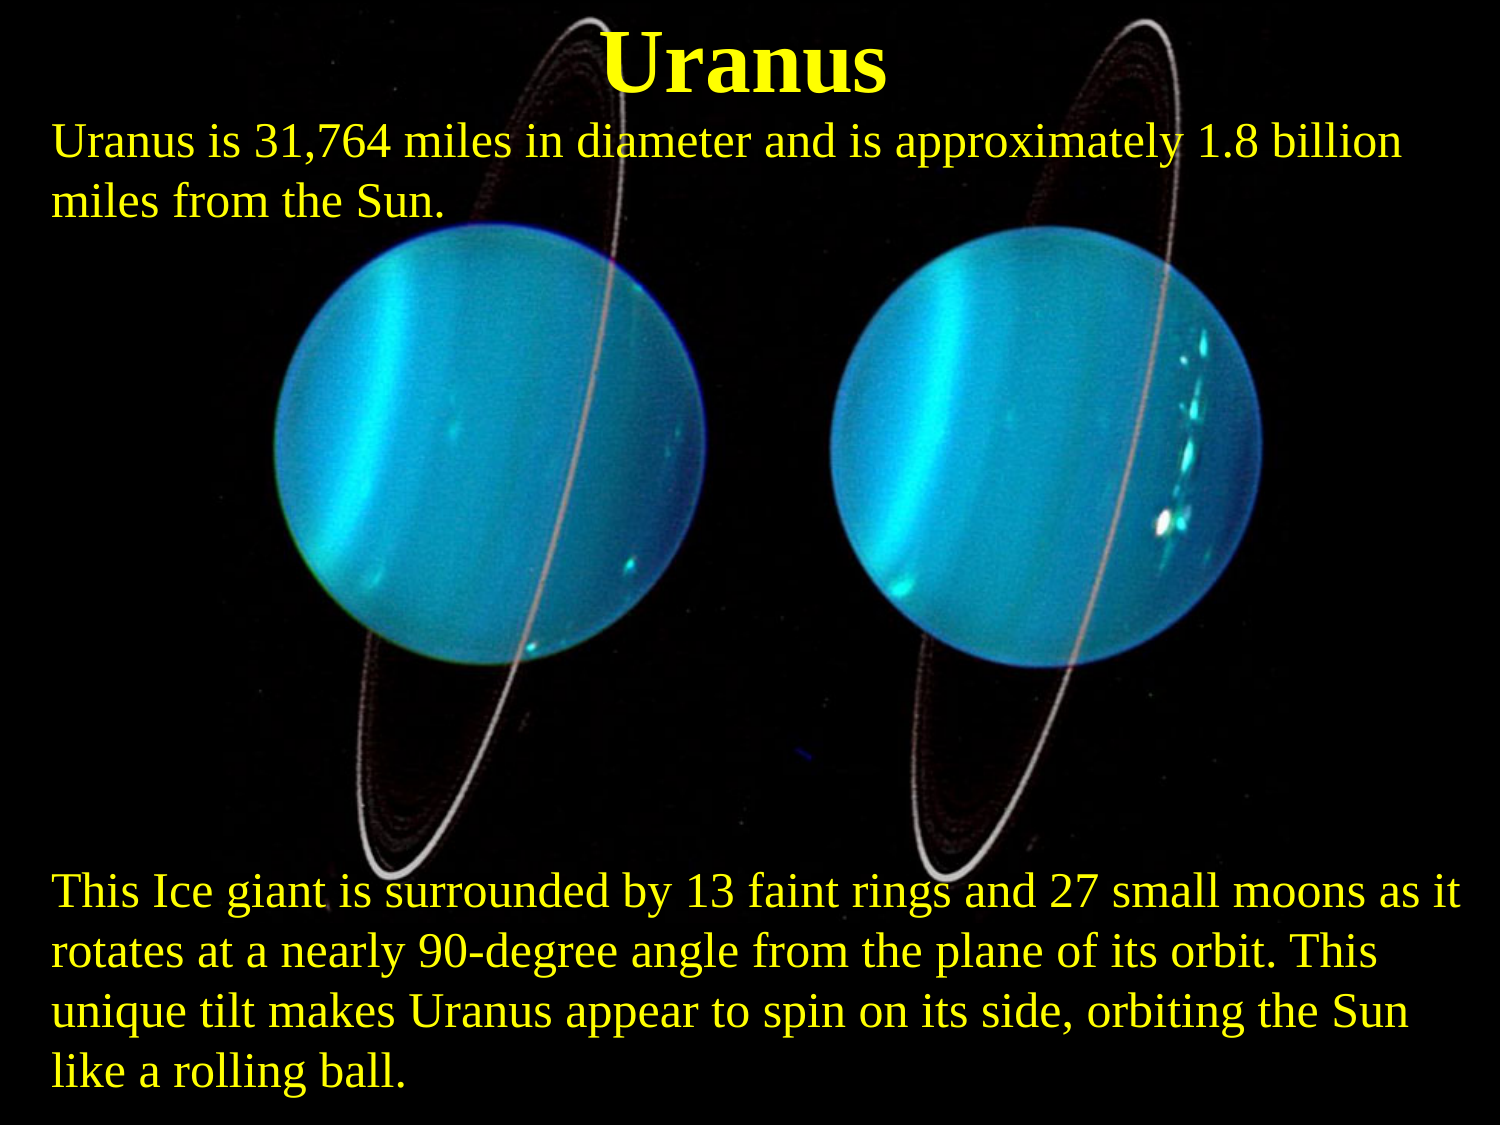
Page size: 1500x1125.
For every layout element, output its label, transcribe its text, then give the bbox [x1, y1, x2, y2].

text_box Uranus is 31,764 miles in diameter and is approximately 1.8 billion miles from the Sun. [36, 99, 144, 235]
text_box Uranus is 31,764 miles in diameter and is approximately 1.8 billion miles from the Sun. [1380, 99, 1475, 235]
text_box This Ice giant is surrounded by 13 faint rings and 27 small moons as it rotates at a nearly 90-degree angle from the plane of its orbit. This unique tilt makes Uranus appear to spin on its side, orbiting the Sun like a rolling ball. [36, 849, 1489, 1105]
picture [149, 3, 1376, 923]
